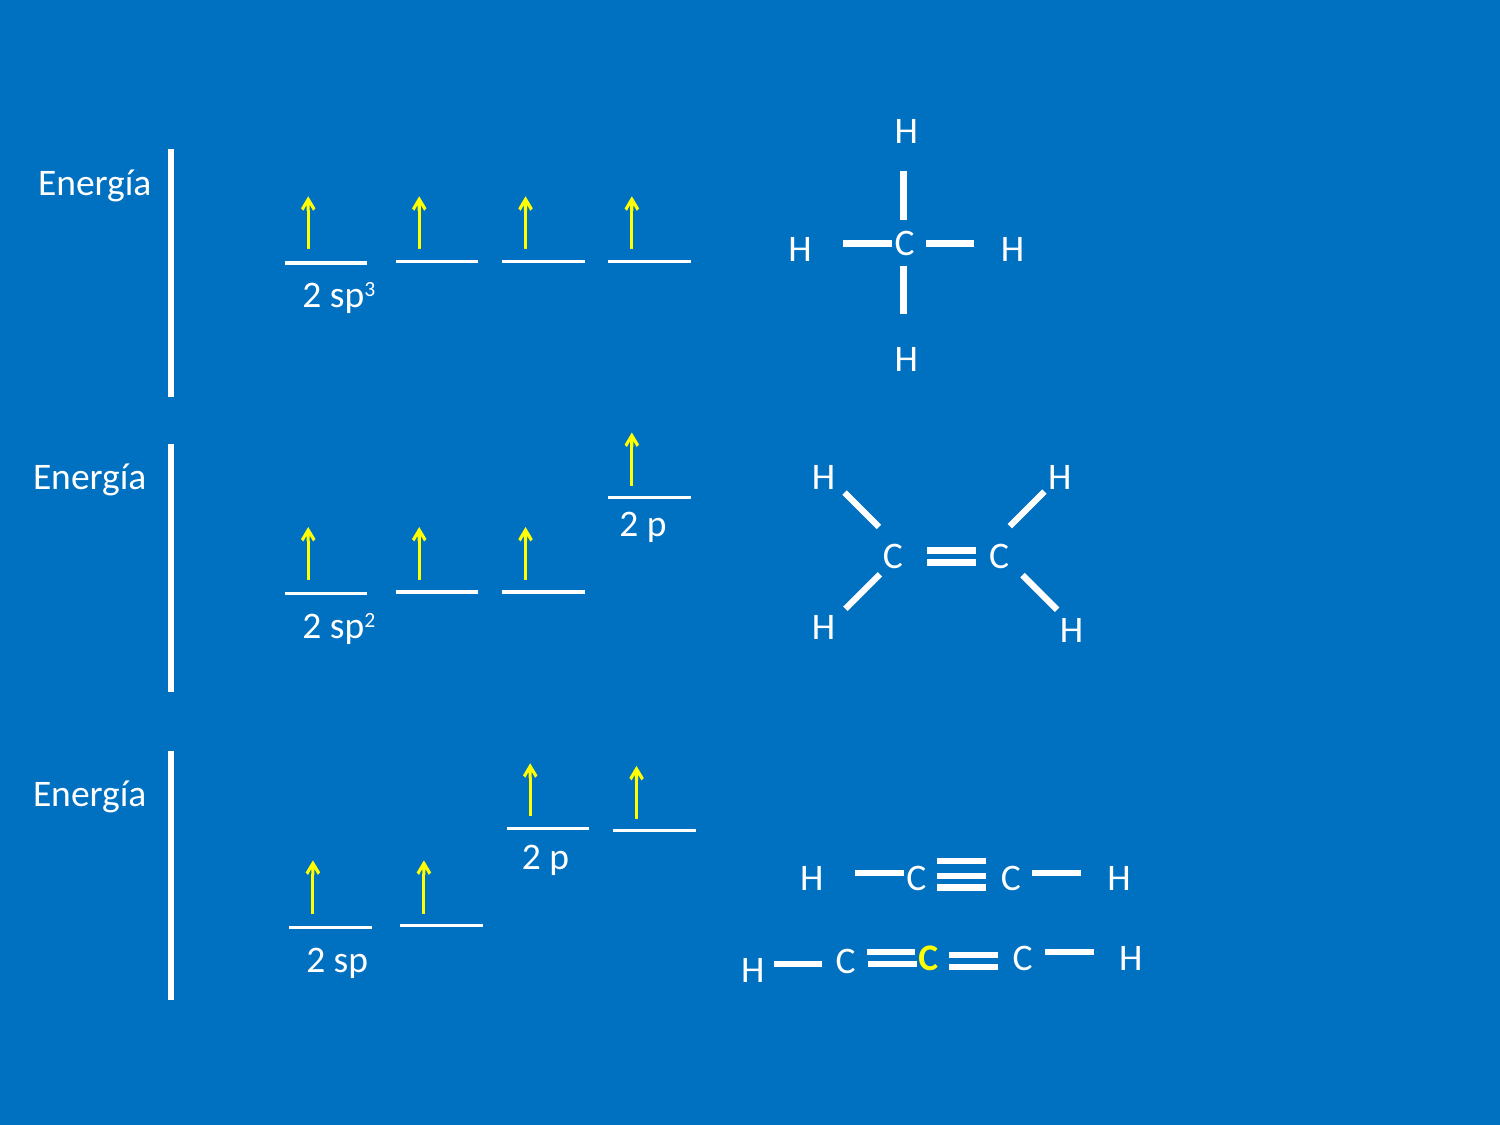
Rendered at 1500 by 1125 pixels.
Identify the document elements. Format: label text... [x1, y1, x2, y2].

text_box 2 p [507, 829, 585, 885]
text_box C [891, 845, 951, 906]
text_box 2 sp2 [287, 593, 391, 654]
text_box H [879, 326, 939, 386]
text_box H [785, 845, 845, 906]
text_box H [879, 98, 939, 159]
text_box C [820, 928, 880, 989]
text_box H [1033, 444, 1093, 505]
text_box H [726, 937, 786, 998]
text_box H [797, 594, 857, 655]
text_box H [797, 444, 857, 505]
text_box H [1092, 845, 1152, 906]
text_box C [868, 523, 928, 584]
text_box H [773, 216, 833, 277]
text_box C [986, 845, 1046, 906]
text_box Energía [18, 444, 162, 505]
text_box H [1104, 925, 1164, 986]
text_box 2 sp [291, 927, 384, 987]
text_box C [879, 210, 939, 271]
text_box 2 sp3 [287, 263, 391, 323]
text_box C [997, 925, 1057, 986]
text_box H [1045, 597, 1105, 658]
text_box Energía [18, 761, 162, 822]
text_box C [903, 925, 963, 986]
text_box 2 p [604, 491, 682, 552]
text_box C [974, 523, 1034, 584]
text_box Energía [23, 150, 167, 211]
text_box H [986, 216, 1046, 277]
